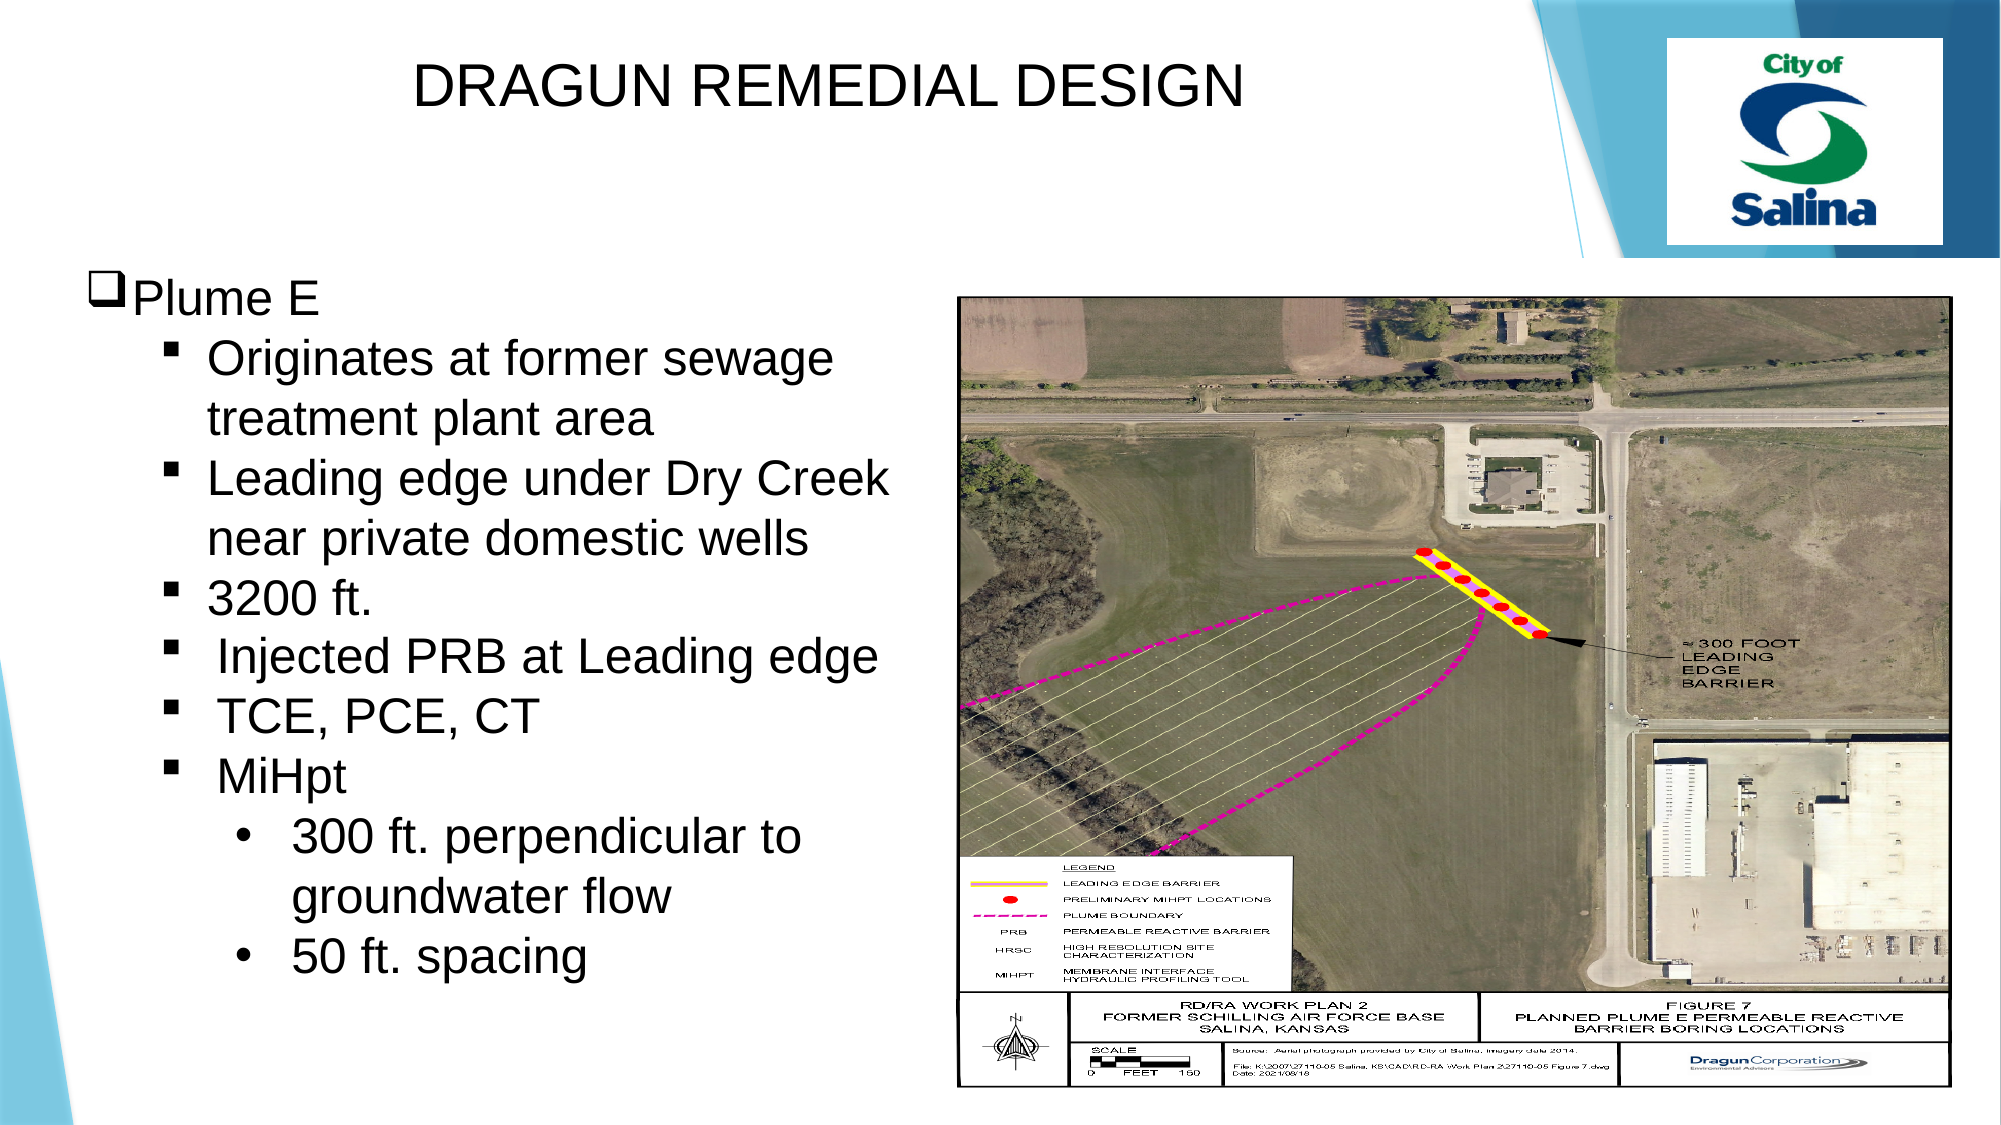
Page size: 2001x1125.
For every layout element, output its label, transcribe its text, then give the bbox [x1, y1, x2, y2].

text_box Injected PRB at Leading edge TCE, PCE, CT MiHpt 300 ft. perpendicular to groundwater flow 50 ft. spacing [70, 616, 900, 1037]
picture [1667, 38, 1944, 246]
picture [914, 257, 2000, 1125]
text_box DRAGUN REMEDIAL DESIGN [397, 38, 1262, 171]
text_box Plume E Originates at former sewage treatment plant area Leading edge under Dry Creek near private domestic wells 3200 ft. [70, 258, 912, 693]
